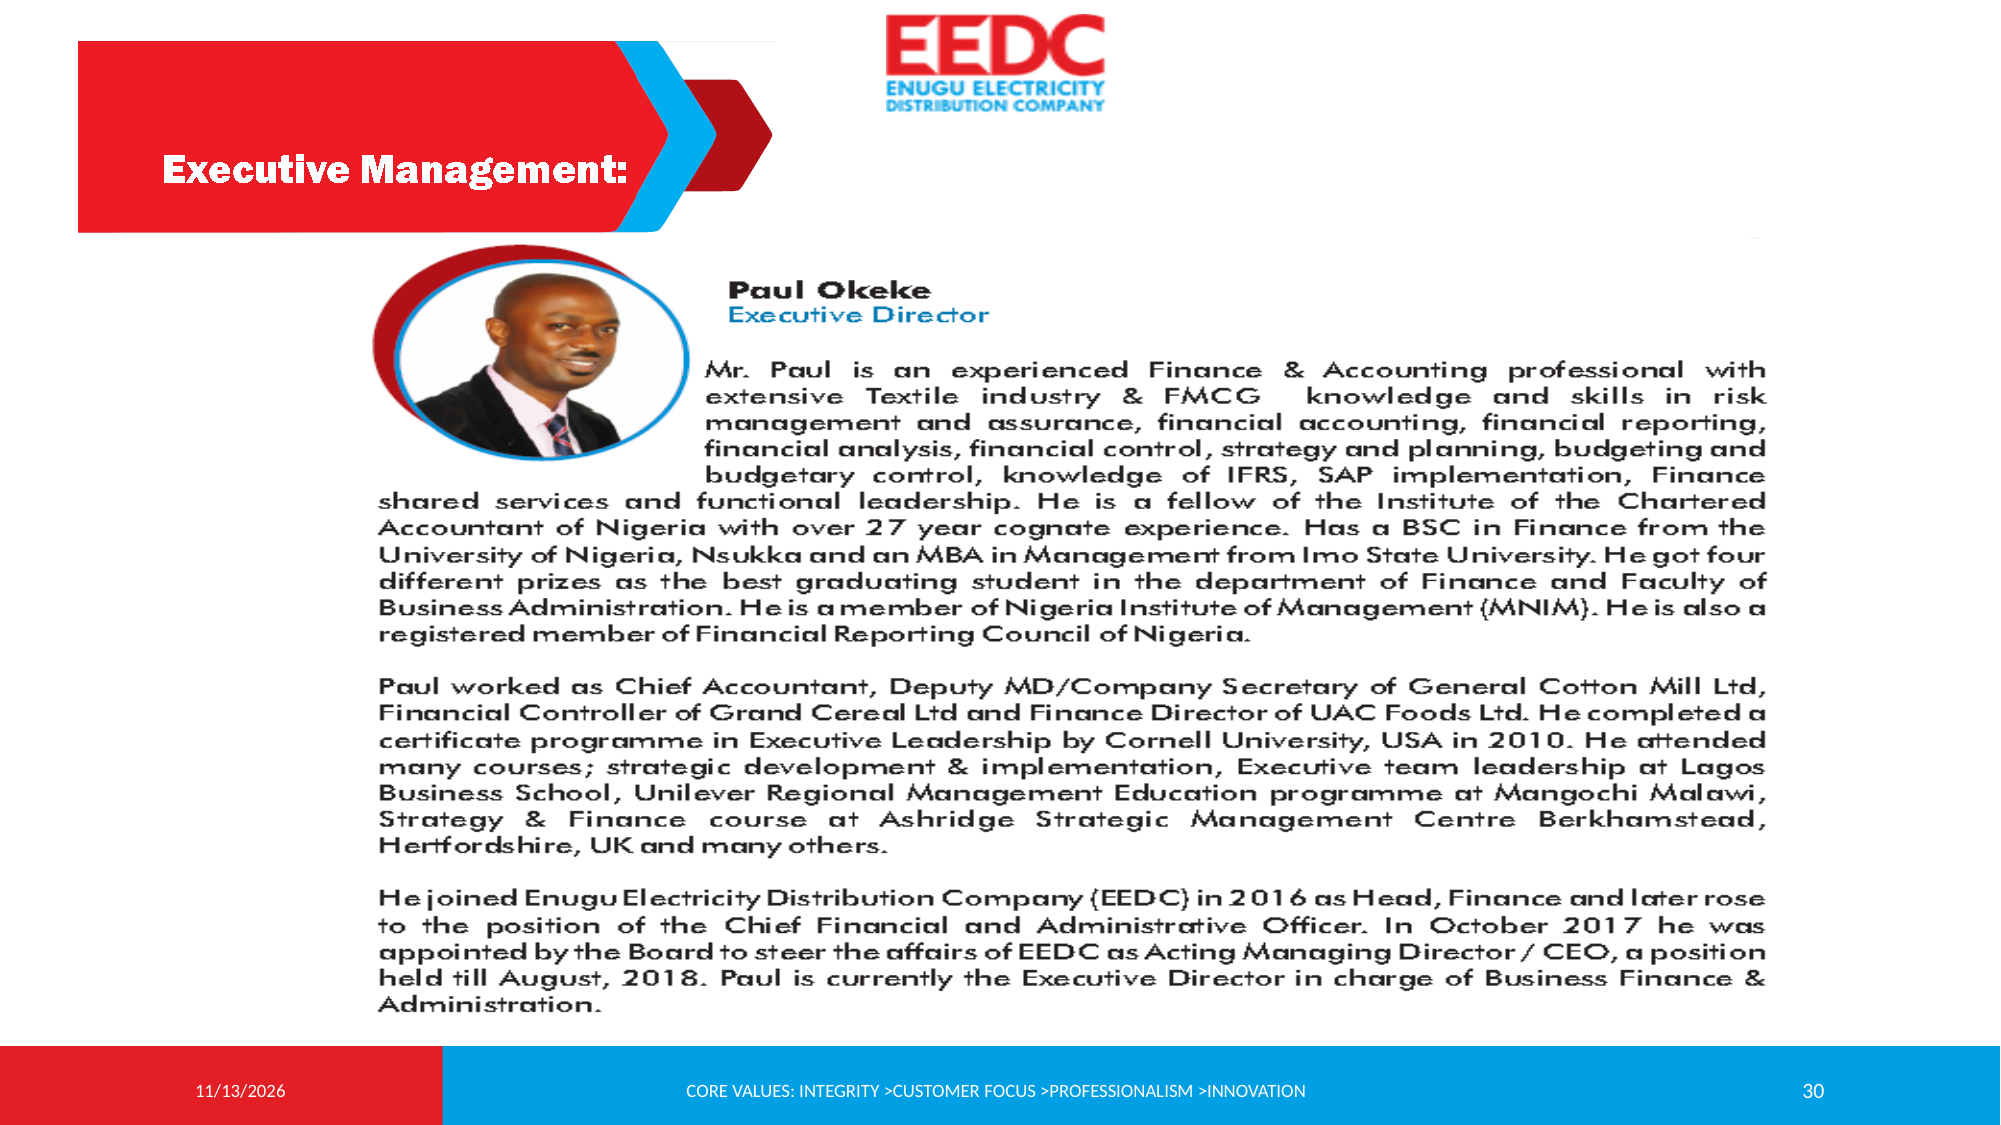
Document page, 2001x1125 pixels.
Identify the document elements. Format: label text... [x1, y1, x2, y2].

picture [886, 14, 1113, 115]
footer CORE VALUES: INTEGRITY >CUSTOMER FOCUS >PROFESSIONALISM >INNOVATION [604, 1059, 1396, 1120]
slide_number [180, 1059, 586, 1120]
picture [77, 40, 777, 234]
picture [346, 237, 1773, 1020]
picture [0, 1046, 442, 1125]
slide_number 30 [1624, 1059, 1840, 1120]
